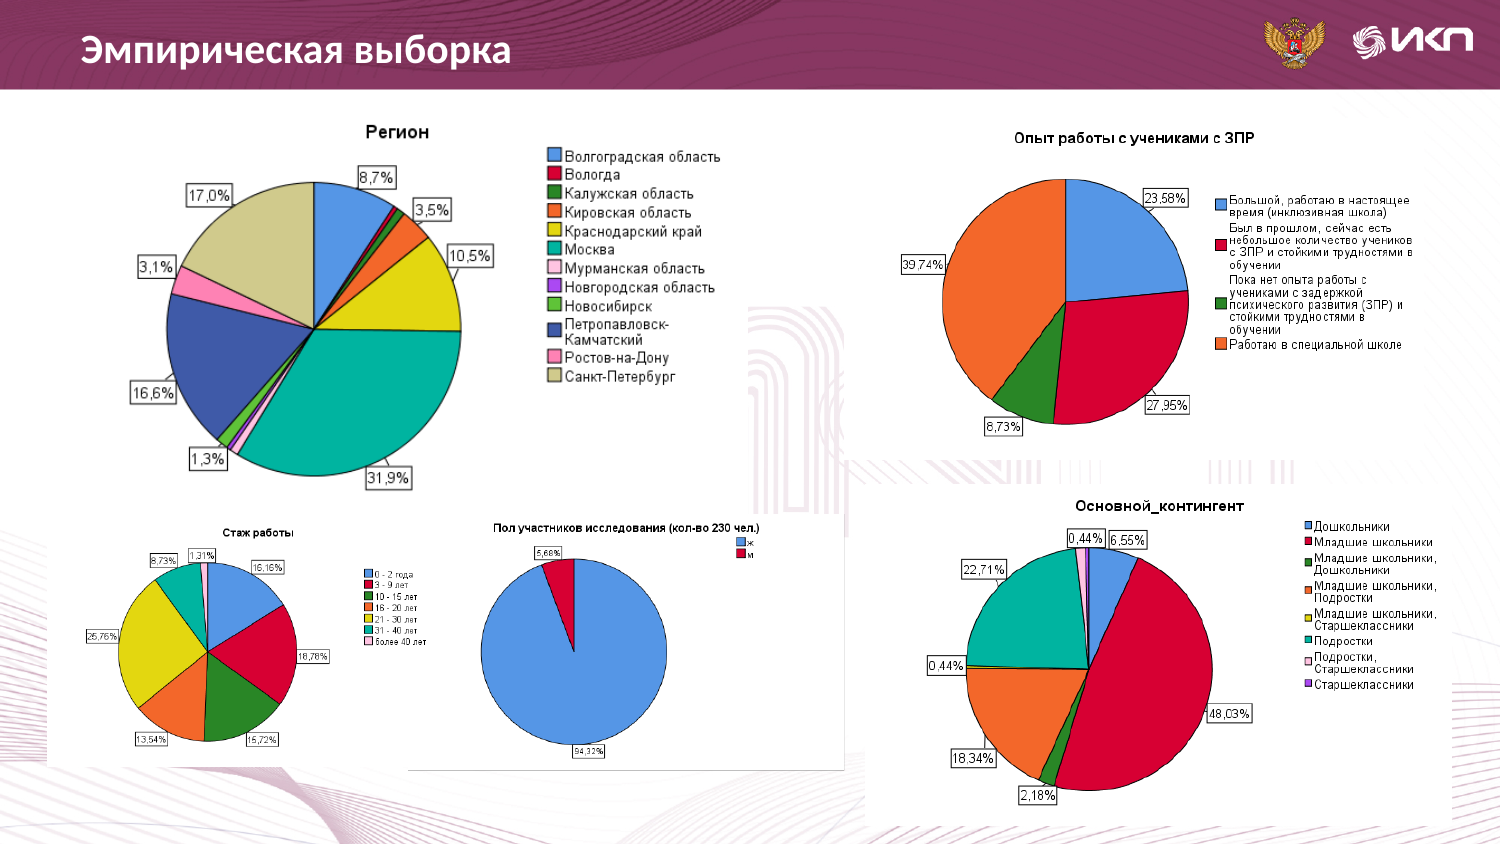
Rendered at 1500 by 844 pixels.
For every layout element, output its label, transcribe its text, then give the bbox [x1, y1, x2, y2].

text_box Эмпирическая выборка [65, 0, 1500, 81]
picture [0, 0, 1500, 844]
